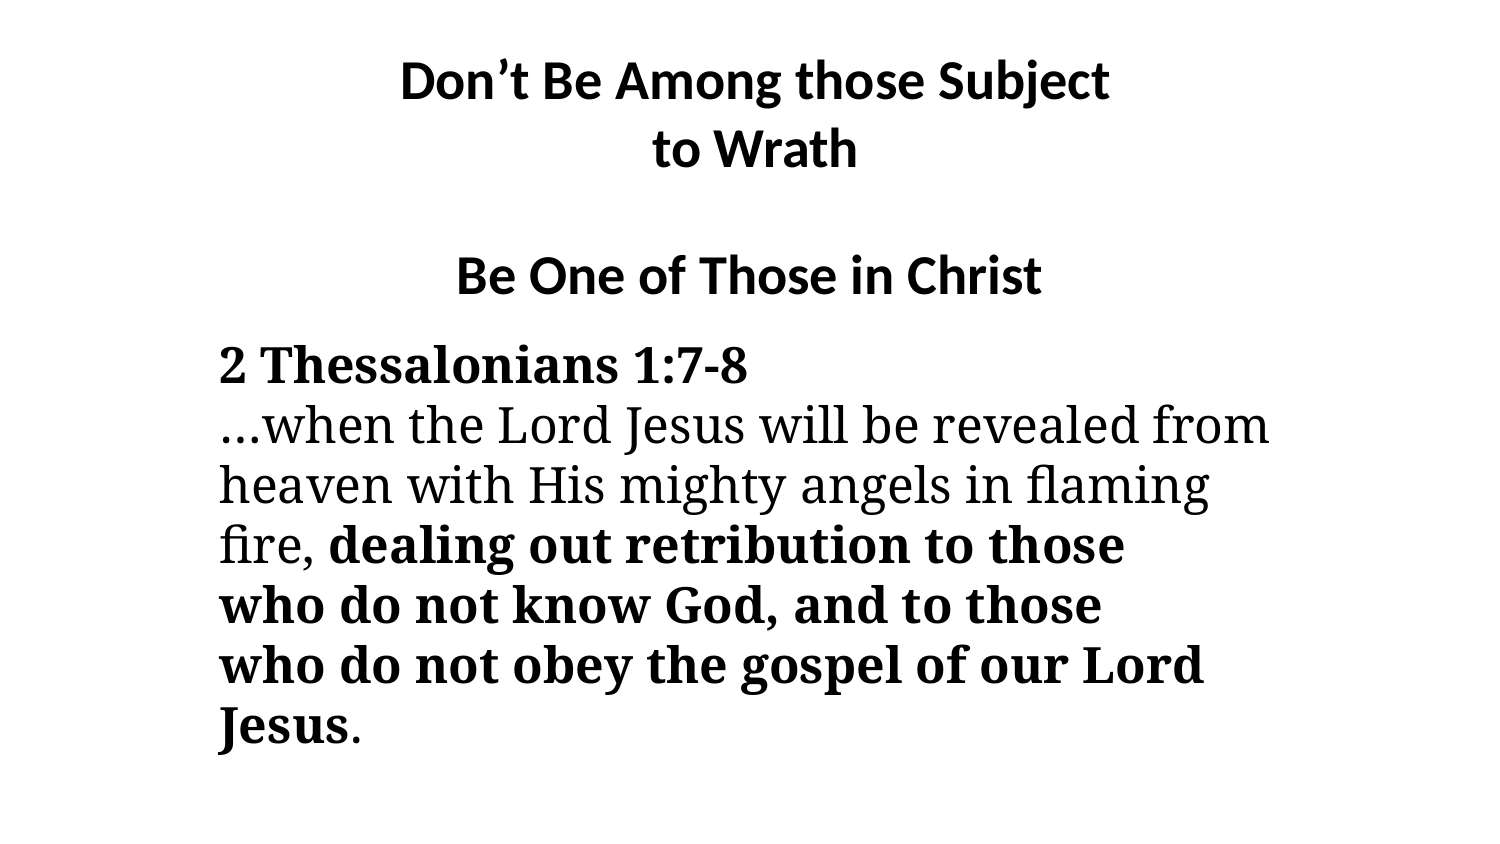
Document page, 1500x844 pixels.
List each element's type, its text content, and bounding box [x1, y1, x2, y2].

text_box [0, 0, 1500, 196]
text_box Don’t Be Among those Subject to Wrath [379, 35, 1132, 186]
text_box 2 Thessalonians 1:7-8 …when the Lord Jesus will be revealed from heaven with His mighty angels in flaming fire, dealing out retribution to those who do not know God, and to those who do not obey the gospel of our Lord Jesus. [204, 326, 1303, 761]
text_box Be One of Those in Christ [374, 231, 1125, 314]
